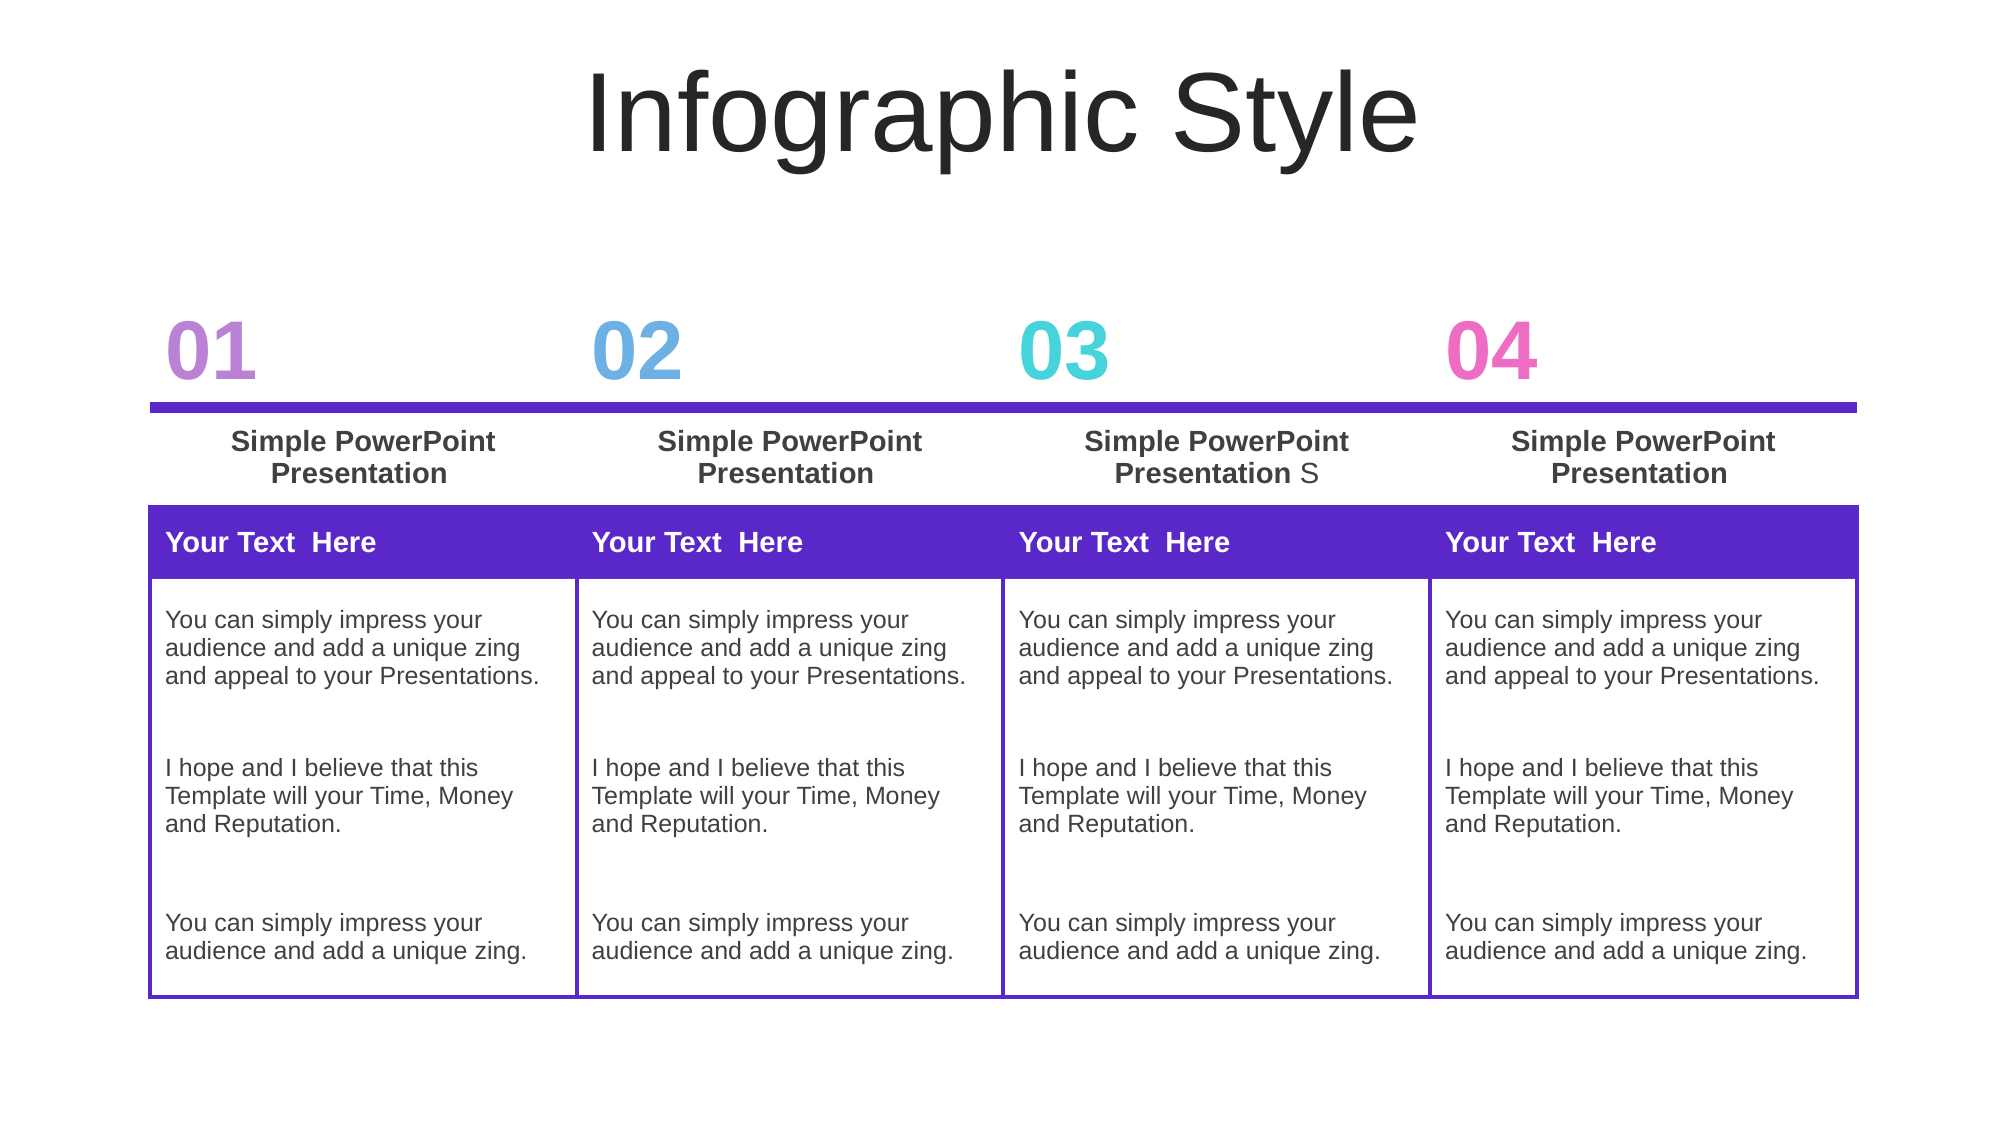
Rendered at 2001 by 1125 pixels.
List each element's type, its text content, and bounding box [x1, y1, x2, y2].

table_header 02 [582, 293, 998, 402]
table_cell You can simply impress your audience and add a unique zing and appeal to your Presentations. [1005, 579, 1428, 716]
table_cell You can simply impress your audience and add a unique zing. [1005, 876, 1428, 995]
table_cell You can simply impress your audience and add a unique zing. [1432, 876, 1855, 995]
table_cell I hope and I believe that this Template will your Time, Money and Reputation. [1432, 716, 1855, 876]
table_header 04 [1436, 293, 1857, 402]
table_cell Simple PowerPoint Presentation [150, 413, 571, 505]
table_cell Simple PowerPoint Presentation S [1009, 413, 1425, 505]
table_cell You can simply impress your audience and add a unique zing. [152, 876, 575, 995]
list Infographic Style [53, 55, 1952, 175]
table_cell Your Text Here [1005, 509, 1428, 579]
table_cell I hope and I believe that this Template will your Time, Money and Reputation. [579, 716, 1001, 876]
table_cell Simple PowerPoint Presentation [1436, 413, 1857, 505]
table_cell Your Text Here [152, 509, 575, 579]
table_cell You can simply impress your audience and add a unique zing and appeal to your Presentations. [1432, 579, 1855, 716]
table_cell Your Text Here [579, 509, 1001, 579]
table_header 03 [1009, 293, 1425, 402]
table_cell Your Text Here [1432, 509, 1855, 579]
table_cell I hope and I believe that this Template will your Time, Money and Reputation. [1005, 716, 1428, 876]
table_cell You can simply impress your audience and add a unique zing and appeal to your Presentations. [152, 579, 575, 716]
table_cell You can simply impress your audience and add a unique zing. [579, 876, 1001, 995]
table_header 01 [150, 293, 571, 402]
table_cell Simple PowerPoint Presentation [582, 413, 998, 505]
table_cell I hope and I believe that this Template will your Time, Money and Reputation. [152, 716, 575, 876]
table_cell You can simply impress your audience and add a unique zing and appeal to your Presentations. [579, 579, 1001, 716]
